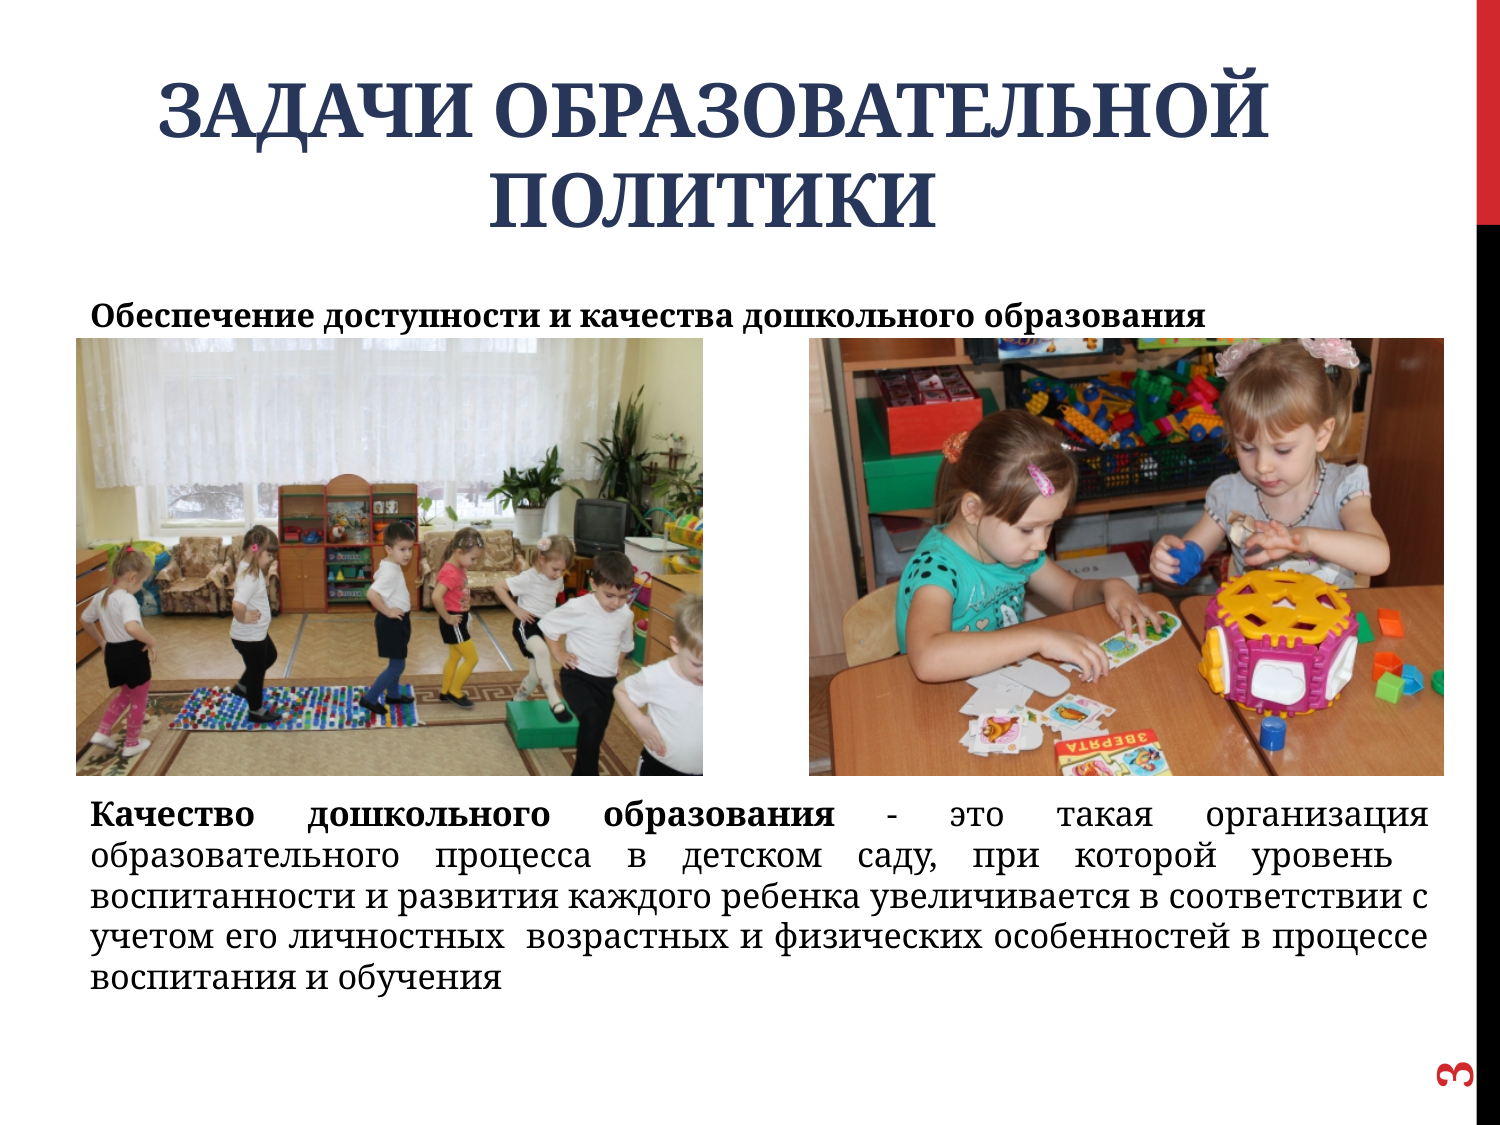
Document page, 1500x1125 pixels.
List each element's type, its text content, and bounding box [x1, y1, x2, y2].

picture [76, 337, 704, 776]
picture [808, 337, 1444, 776]
list Обеспечение доступности и качества дошкольного образования Качество дошкольного образования - это такая организация образовательного процесса в детском саду, при которой уровень воспитанности и развития каждого ребенка увеличивается в соответствии с учетом его личностных возрастных и физических особенностей в процессе воспитания и обучения [75, 287, 1444, 1005]
slide_number 3 [1427, 887, 1488, 1104]
title Задачи образовательной политики [75, 25, 1353, 250]
